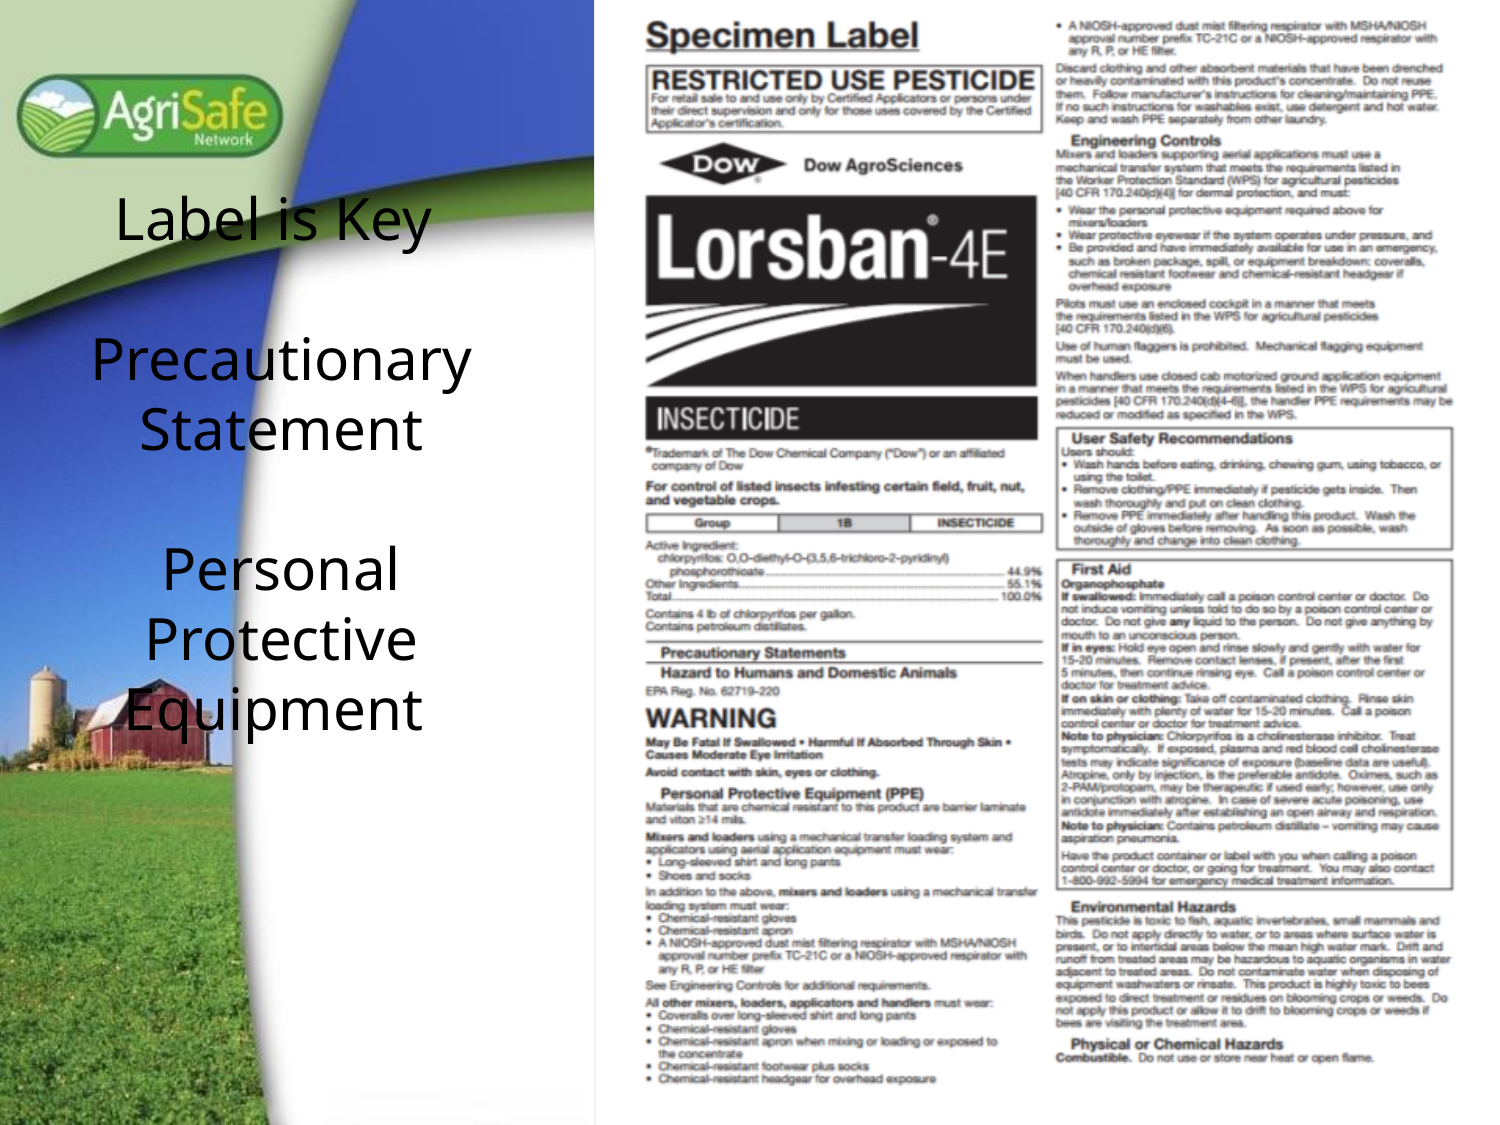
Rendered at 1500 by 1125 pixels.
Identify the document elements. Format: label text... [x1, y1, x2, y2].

picture [0, 0, 1500, 1125]
title Label is Key Precautionary Statement Personal Protective Equipment [74, 412, 488, 513]
